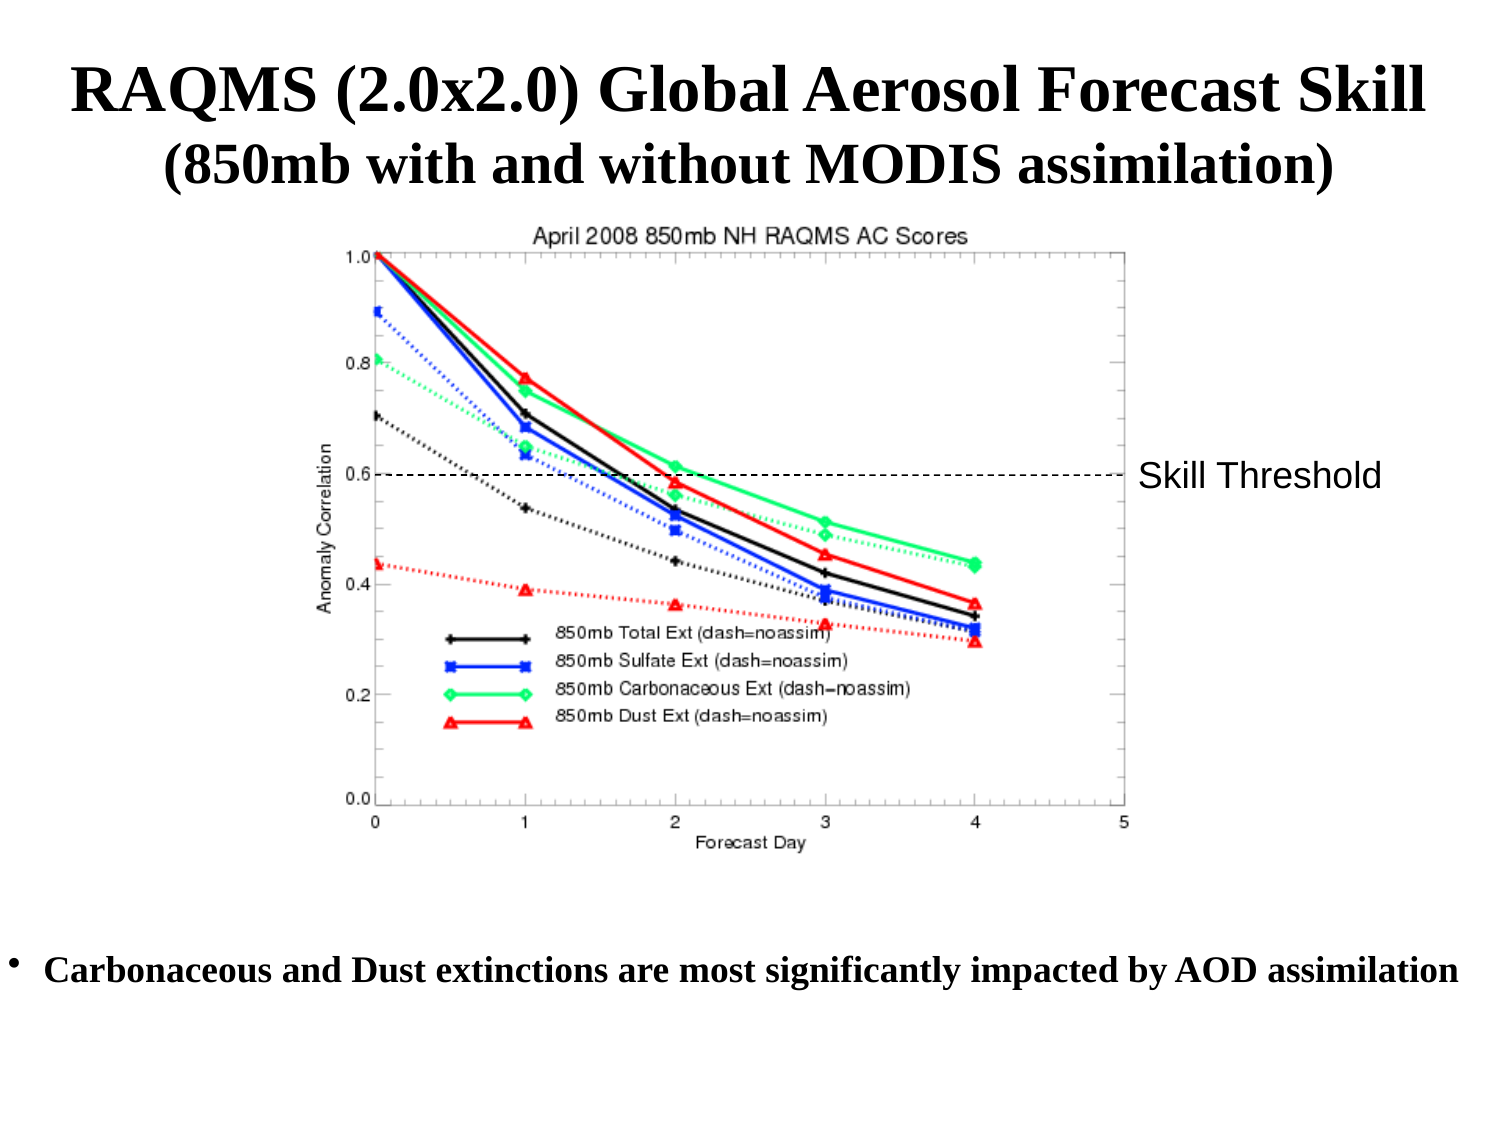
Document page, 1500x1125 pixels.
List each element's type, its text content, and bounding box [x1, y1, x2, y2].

text_box Carbonaceous and Dust extinctions are most significantly impacted by AOD assimilation [0, 937, 1475, 998]
picture [162, 174, 1232, 963]
text_box Skill Threshold [1235, 443, 1398, 504]
text_box RAQMS (2.0x2.0) Global Aerosol Forecast Skill (850mb with and without MODIS assimilation) [0, 37, 1500, 203]
